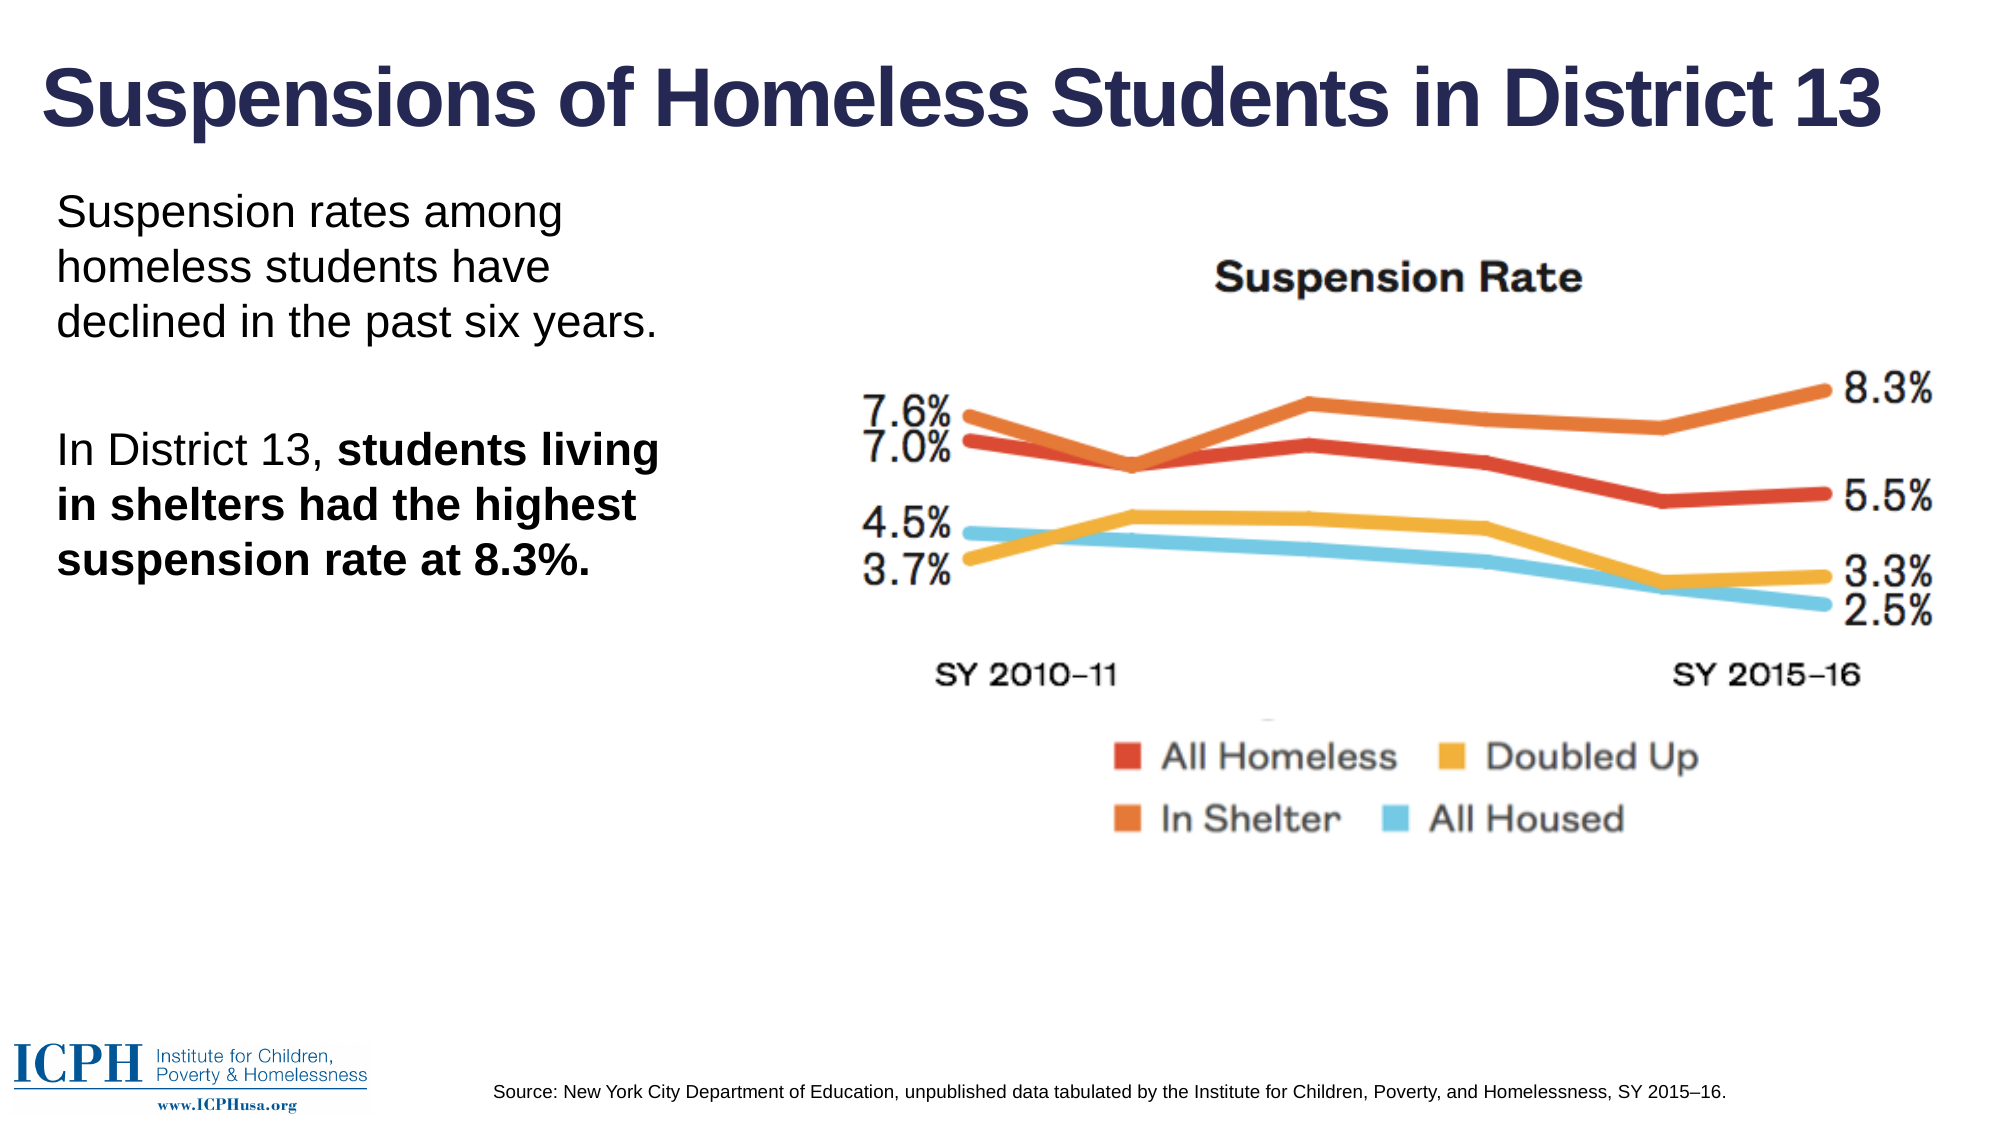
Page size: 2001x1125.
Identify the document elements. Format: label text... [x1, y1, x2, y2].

list Suspension rates among homeless students have declined in the past six years. In District 13, students living in shelters had the highest suspension rate at 8.3%. [41, 173, 717, 917]
picture [924, 650, 1874, 846]
picture [10, 1042, 373, 1115]
title Suspensions of Homeless Students in District 13 [27, 35, 1981, 157]
text_box Source: New York City Department of Education, unpublished data tabulated by the Institute for Children, Poverty, and Homelessness, SY 2015–16. [478, 1072, 1982, 1110]
picture [859, 250, 1939, 635]
